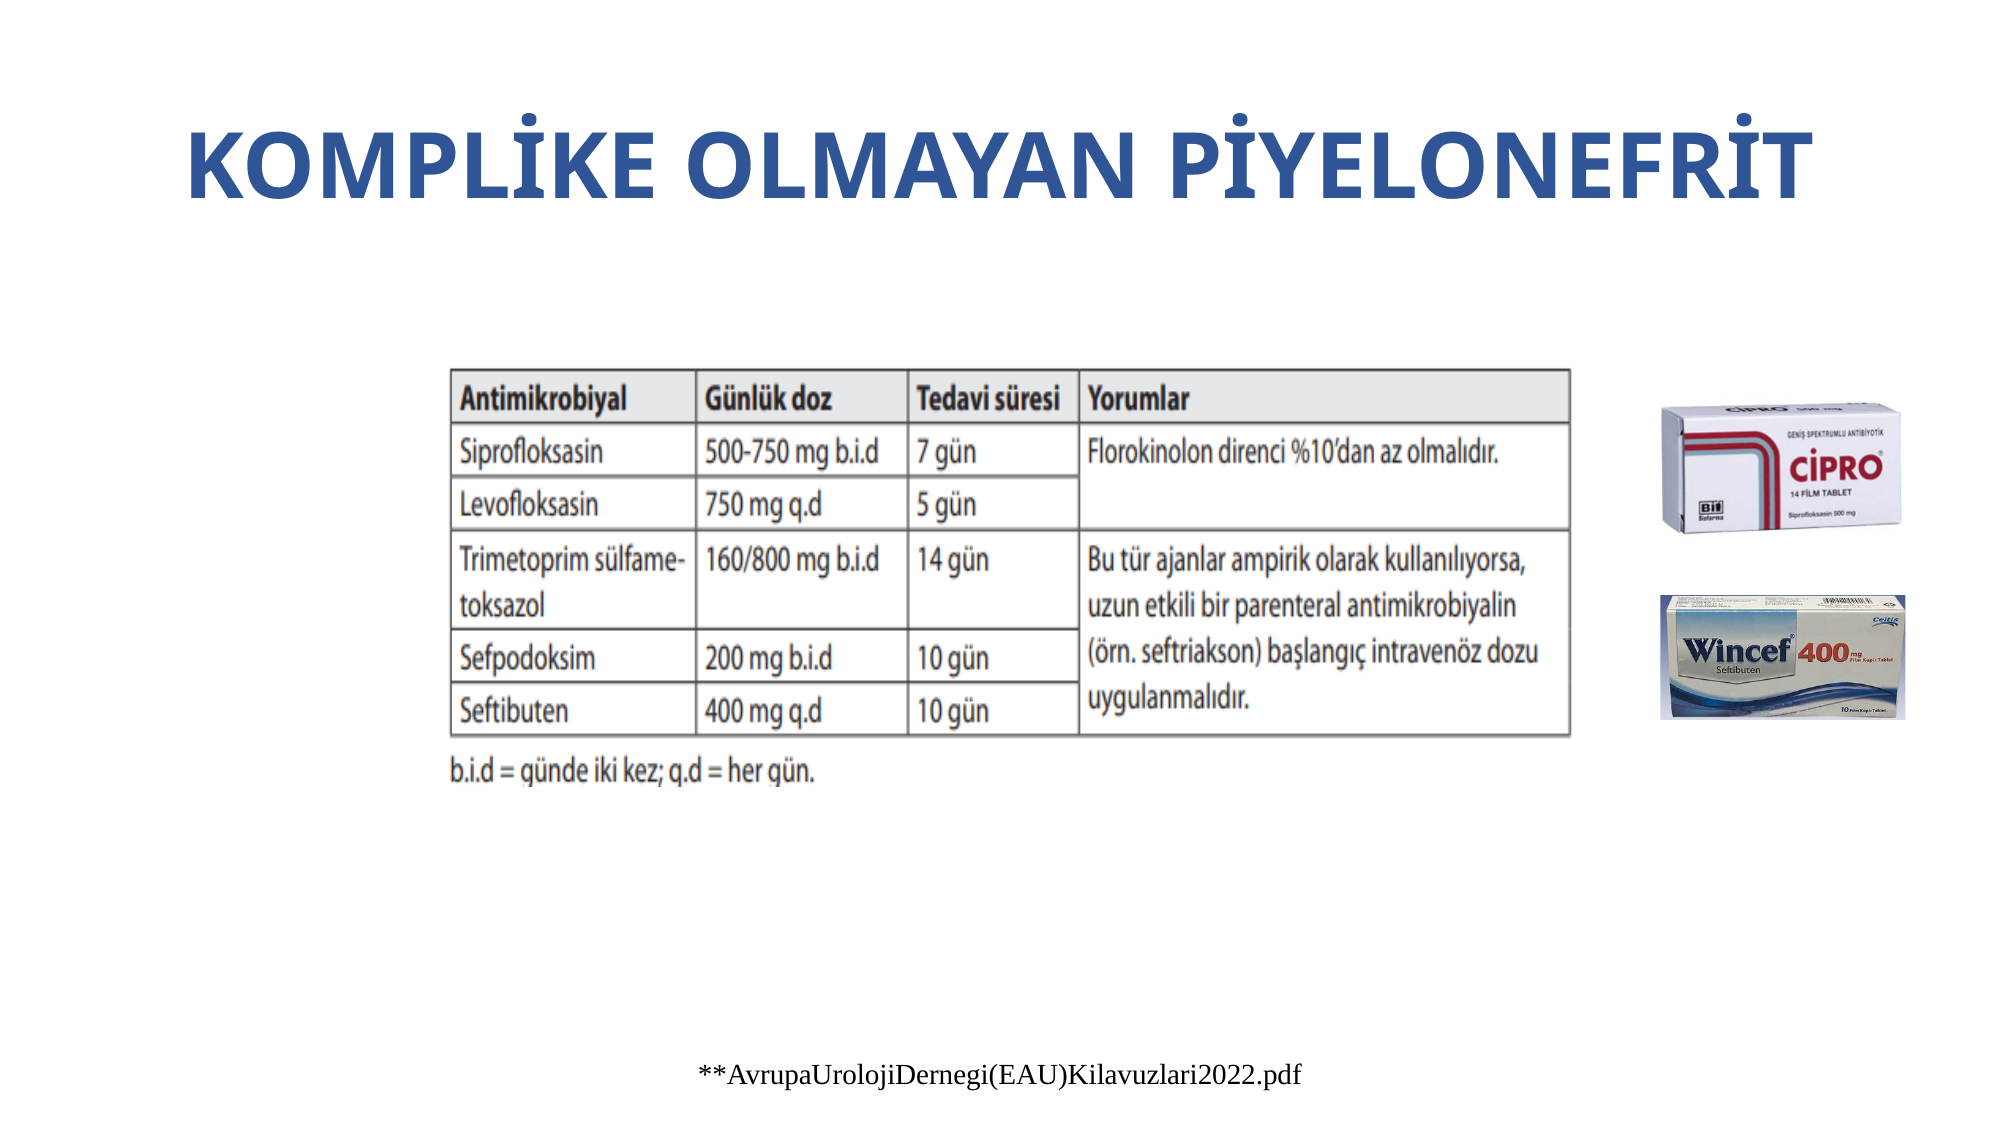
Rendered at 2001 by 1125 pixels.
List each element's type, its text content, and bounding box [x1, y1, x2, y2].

title KOMPLİKE OLMAYAN PİYELONEFRİT [137, 59, 1863, 278]
picture [1649, 390, 1906, 545]
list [430, 351, 1592, 788]
footer **AvrupaUrolojiDernegi(EAU)Kilavuzlari2022.pdf [662, 1042, 1338, 1103]
picture [1660, 595, 1906, 720]
